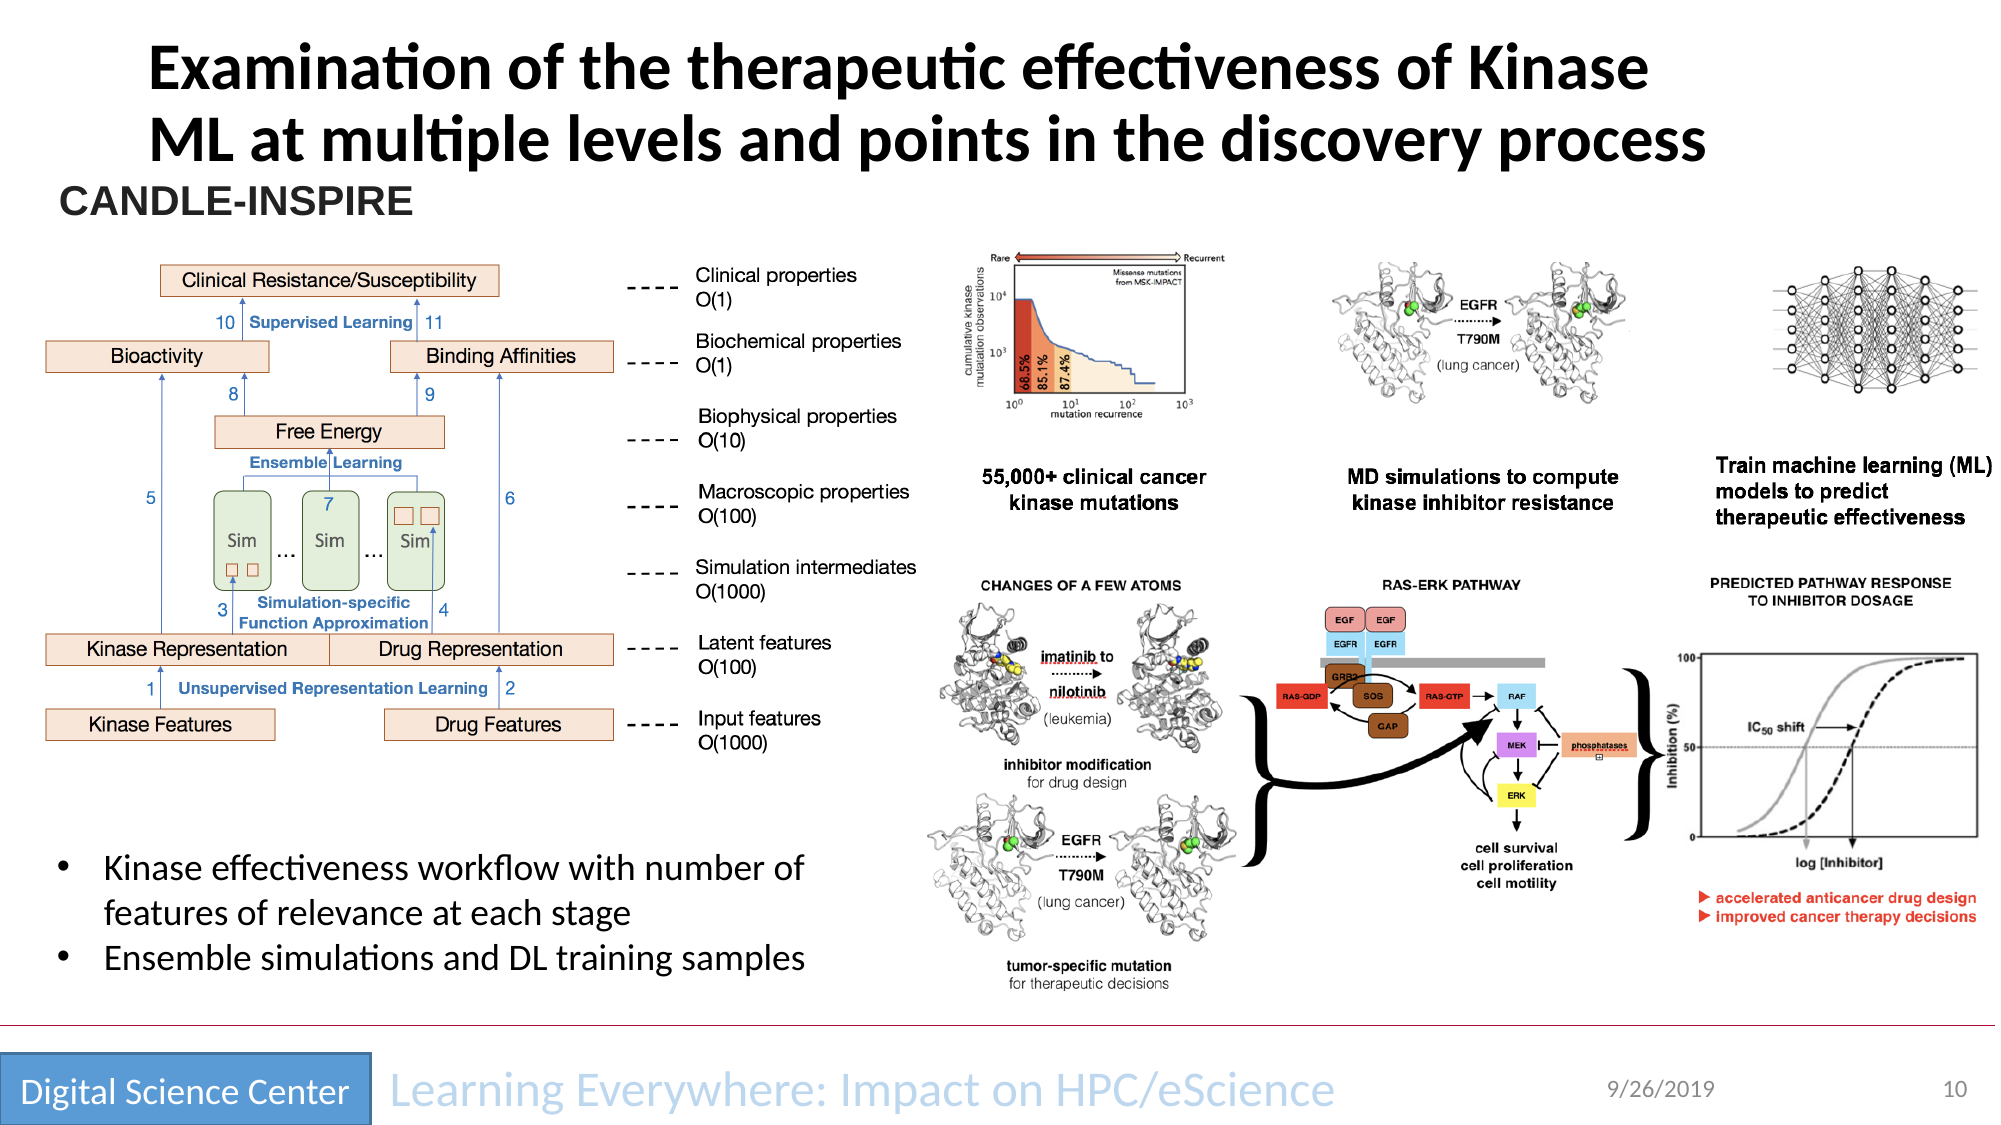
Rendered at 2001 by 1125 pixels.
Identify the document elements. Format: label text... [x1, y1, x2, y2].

title Examination of the therapeutic effectiveness of Kinase ML at multiple levels and points in the discovery process [128, 0, 1854, 213]
picture [945, 249, 2000, 542]
text_box Kinase effectiveness workflow with number of features of relevance at each stage Ensemble simulations and DL training samples [42, 835, 921, 986]
picture [34, 252, 1982, 992]
text_box CANDLE-INSPIRE [44, 166, 429, 232]
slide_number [1591, 1057, 1803, 1118]
slide_number 10 [1803, 1057, 1983, 1118]
